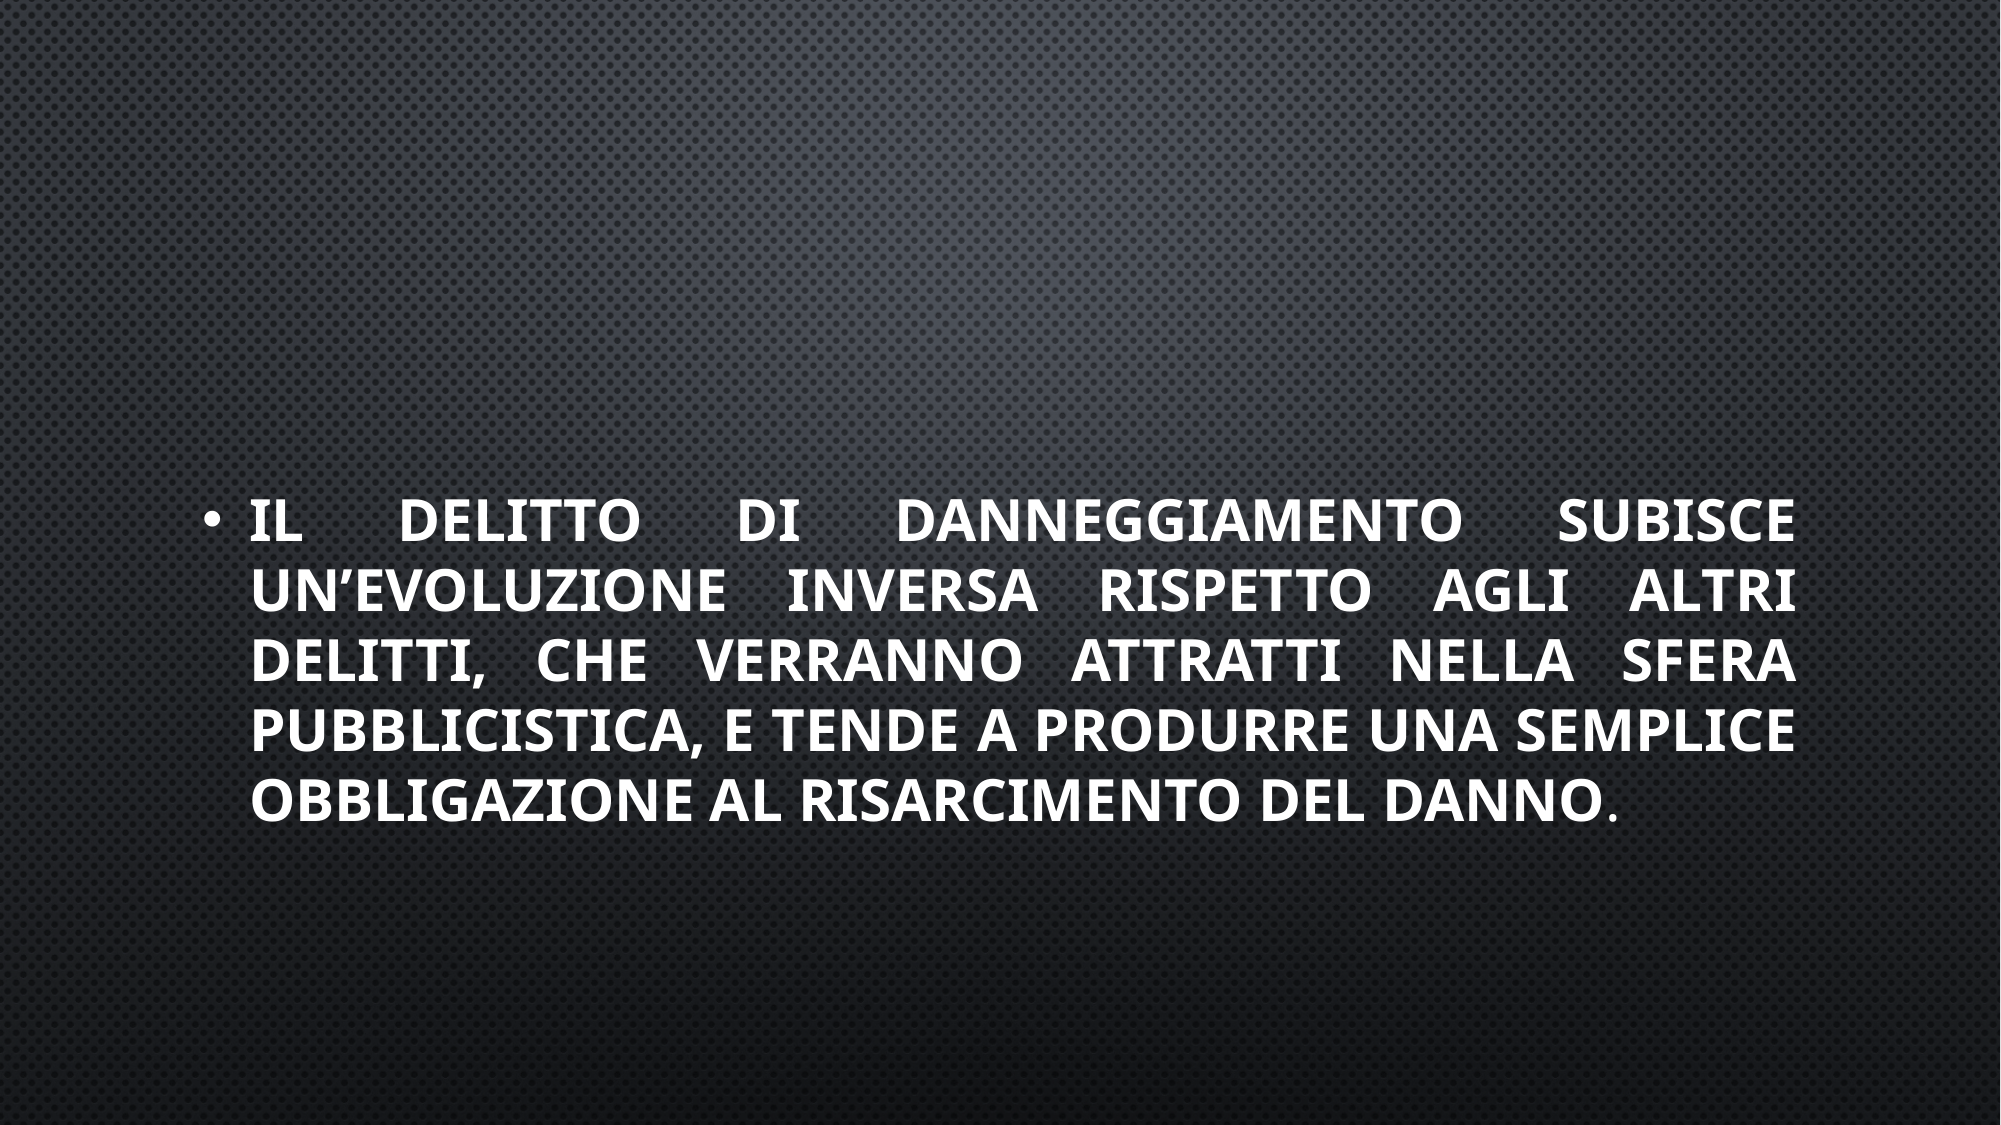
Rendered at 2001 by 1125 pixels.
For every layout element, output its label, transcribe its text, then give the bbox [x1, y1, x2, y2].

list Il delitto di danneggiamento subisce un’evoluzione inversa rispetto agli altri delitti, che verranno attratti nella sfera pubblicistica, e tende a produrre una semplice obbligazione al risarcimento del danno. [187, 437, 1813, 950]
